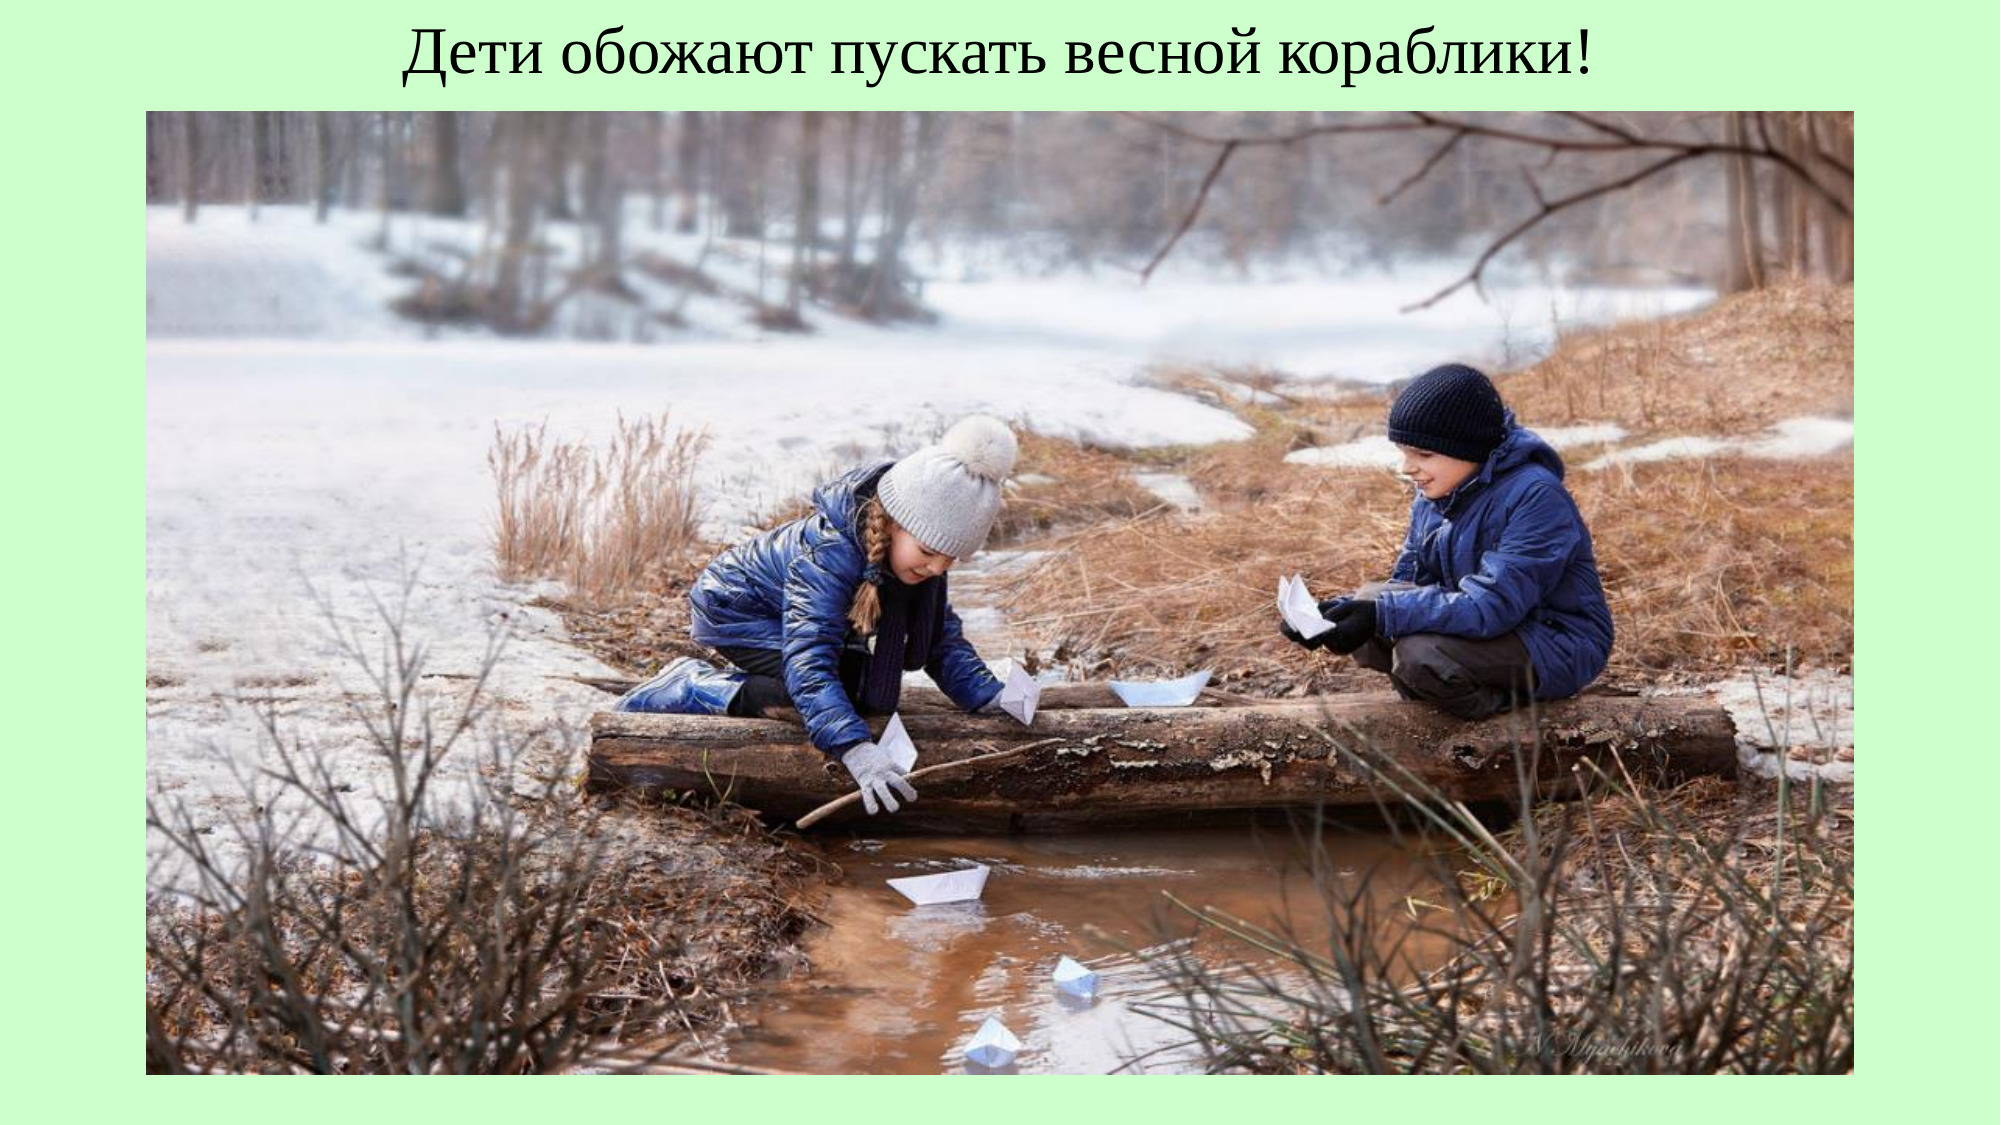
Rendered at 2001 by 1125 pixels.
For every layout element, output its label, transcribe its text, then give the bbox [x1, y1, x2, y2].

picture [146, 111, 1854, 1075]
text_box Дети обожают пускать весной кораблики! [57, 0, 1943, 95]
